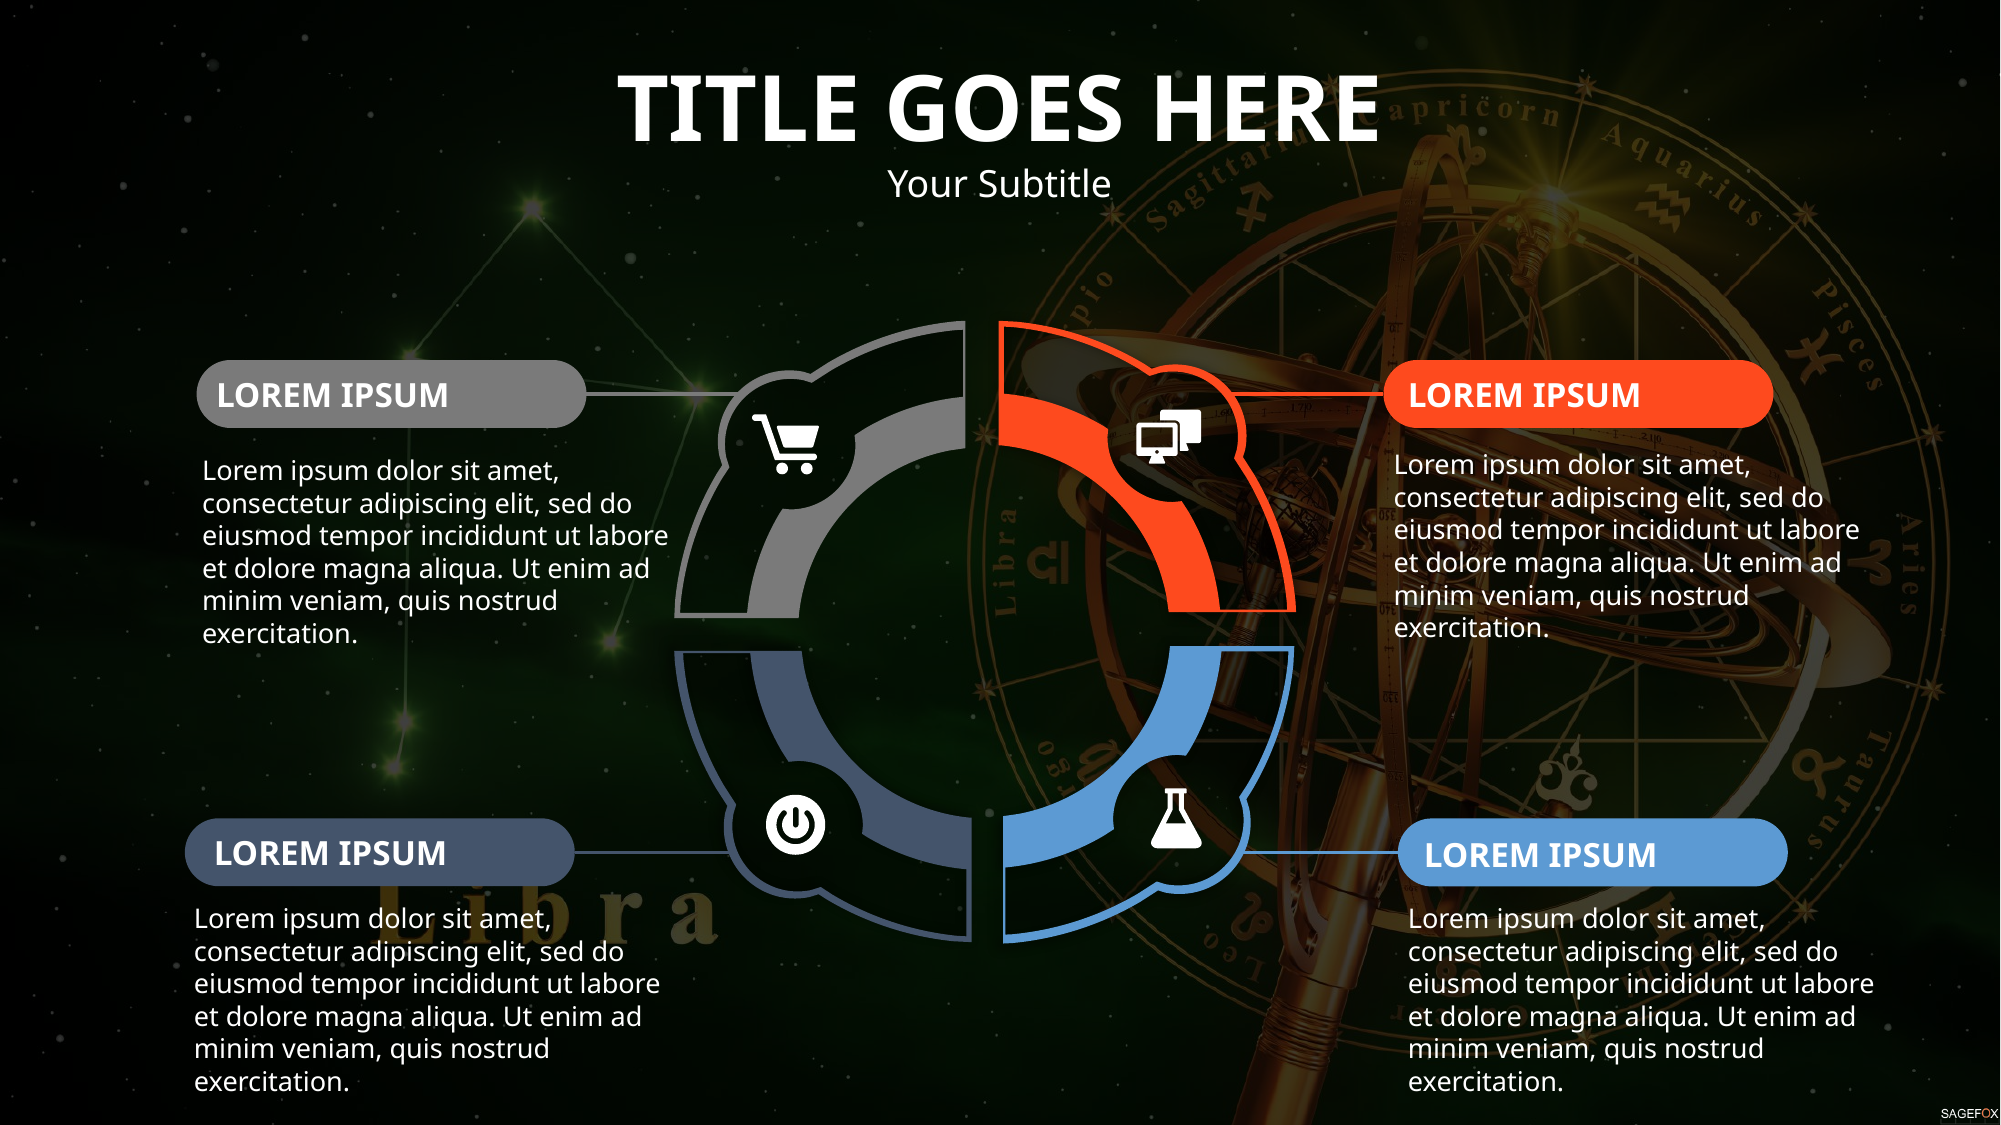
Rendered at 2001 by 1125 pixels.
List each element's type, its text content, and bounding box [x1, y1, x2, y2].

text_box Lorem ipsum dolor sit amet, consectetur adipiscing elit, sed do eiusmod tempor incididunt ut labore et dolore magna aliqua. Ut enim ad minim veniam, quis nostrud exercitation. [192, 448, 704, 654]
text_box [999, 649, 1298, 941]
picture [0, 0, 2001, 1125]
text_box TITLE GOES HERE Your Subtitle [548, 42, 1452, 212]
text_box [1136, 409, 1202, 464]
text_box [1242, 818, 1788, 887]
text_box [674, 650, 972, 943]
text_box Lorem ipsum dolor sit amet, consectetur adipiscing elit, sed do eiusmod tempor incididunt ut labore et dolore magna aliqua. Ut enim ad minim veniam, quis nostrud exercitation. [1397, 896, 1910, 1102]
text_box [1228, 359, 1774, 428]
text_box Lorem ipsum dolor sit amet, consectetur adipiscing elit, sed do eiusmod tempor incididunt ut labore et dolore magna aliqua. Ut enim ad minim veniam, quis nostrud exercitation. [184, 896, 696, 1102]
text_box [184, 818, 730, 887]
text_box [998, 320, 1297, 613]
text_box Lorem ipsum dolor sit amet, consectetur adipiscing elit, sed do eiusmod tempor incididunt ut labore et dolore magna aliqua. Ut enim ad minim veniam, quis nostrud exercitation. [1383, 442, 1895, 648]
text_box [752, 414, 819, 475]
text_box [196, 359, 742, 428]
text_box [671, 323, 969, 616]
